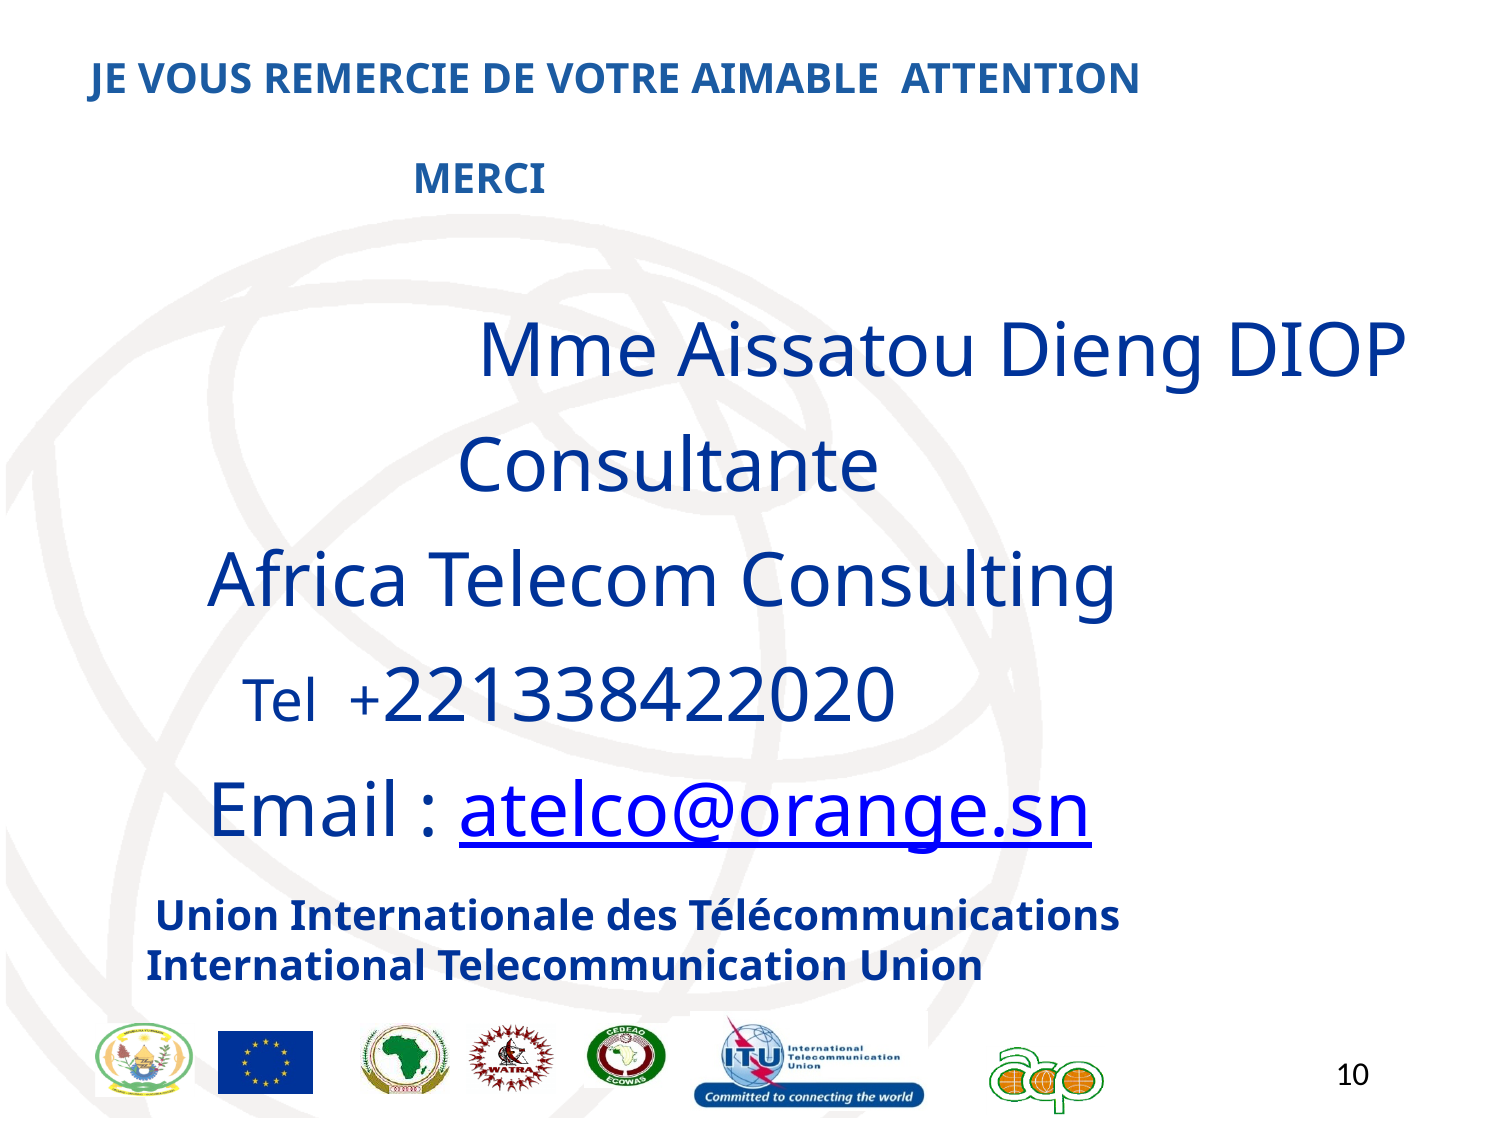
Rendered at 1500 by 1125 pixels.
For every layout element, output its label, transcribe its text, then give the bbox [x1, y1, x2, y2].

title JE VOUS REMERCIE DE VOTRE AIMABLE ATTENTION MERCI [74, 42, 1426, 362]
picture [5, 196, 1105, 1118]
list Mme Aissatou Dieng DIOP Consultante Africa Telecom Consulting Tel +221338422020 Email : atelco@orange.sn Union Internationale des Télécommunications International Telecommunication Union [75, 179, 1425, 1012]
